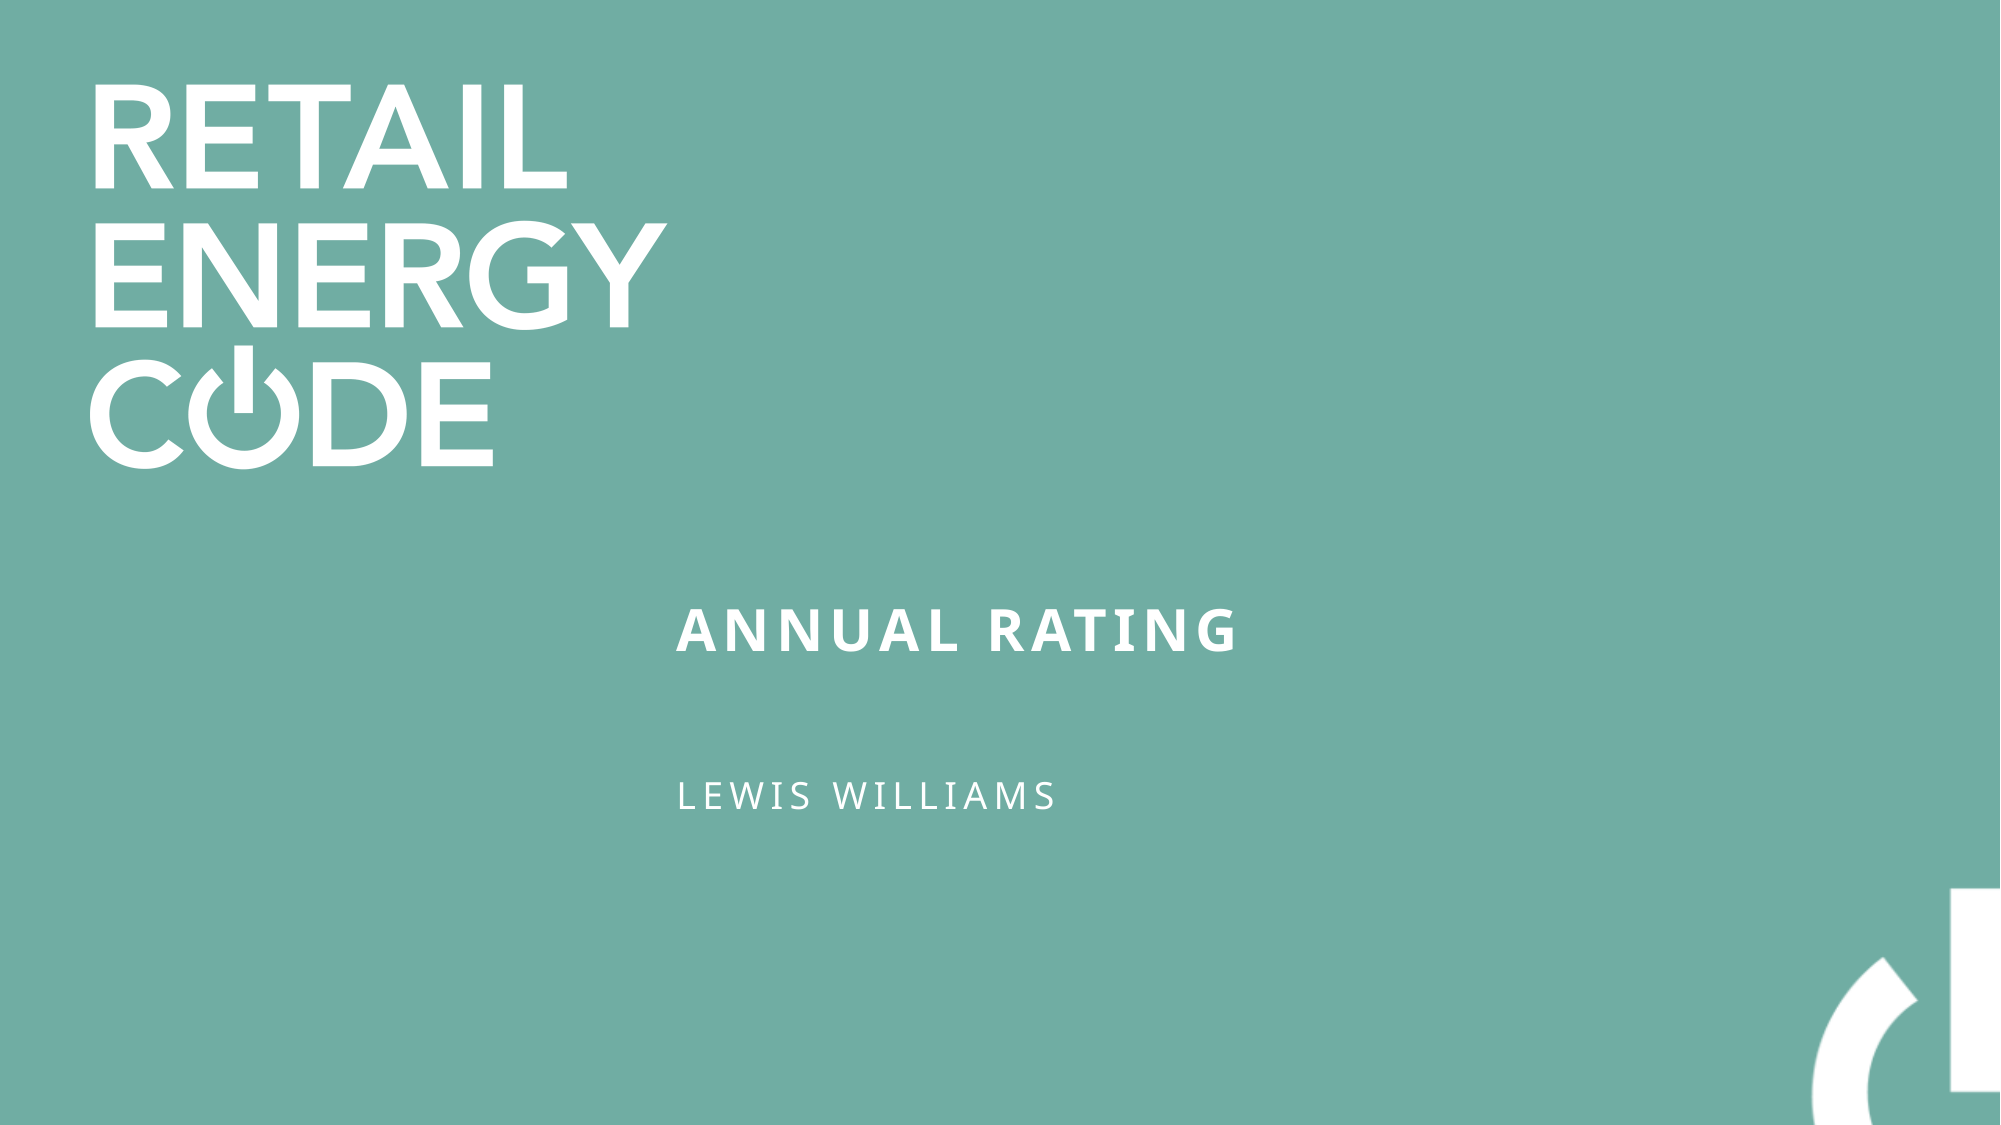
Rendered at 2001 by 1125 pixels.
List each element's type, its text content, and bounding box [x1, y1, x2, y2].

picture [82, 79, 673, 473]
picture [1801, 859, 2000, 1125]
list Lewis Williams [661, 708, 1805, 886]
title Annual Rating [661, 453, 1805, 672]
